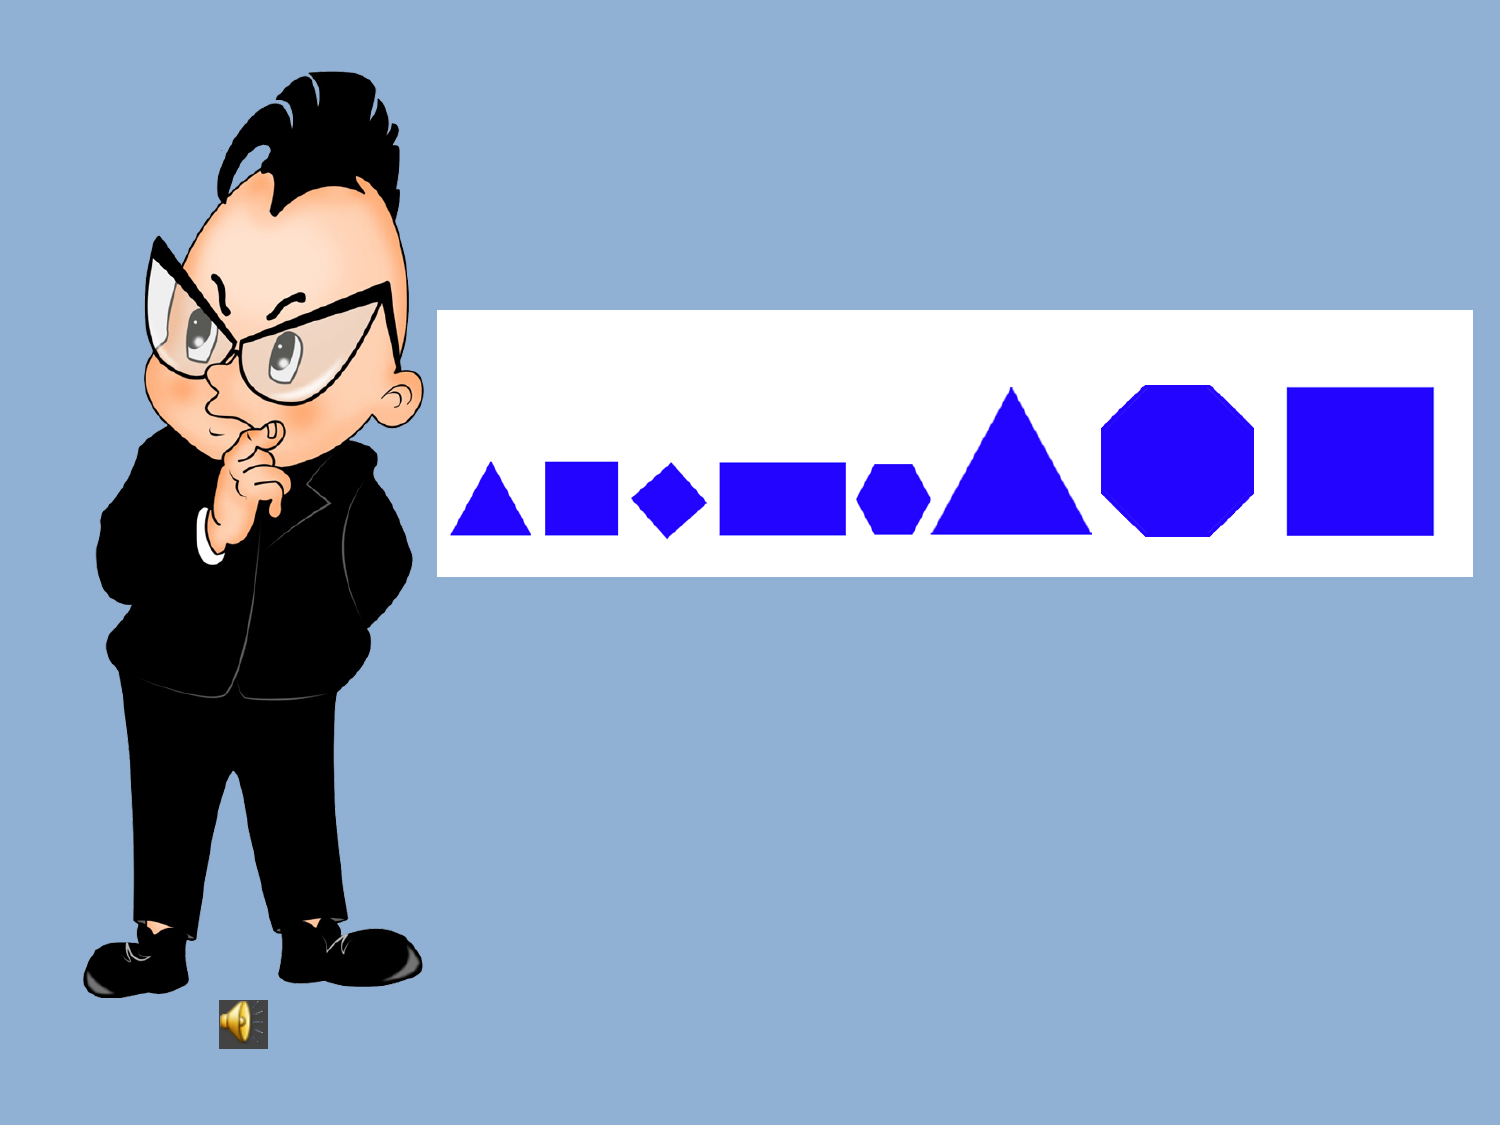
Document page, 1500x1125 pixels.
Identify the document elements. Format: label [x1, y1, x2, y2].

picture [0, 0, 1500, 1125]
list [218, 999, 269, 1050]
